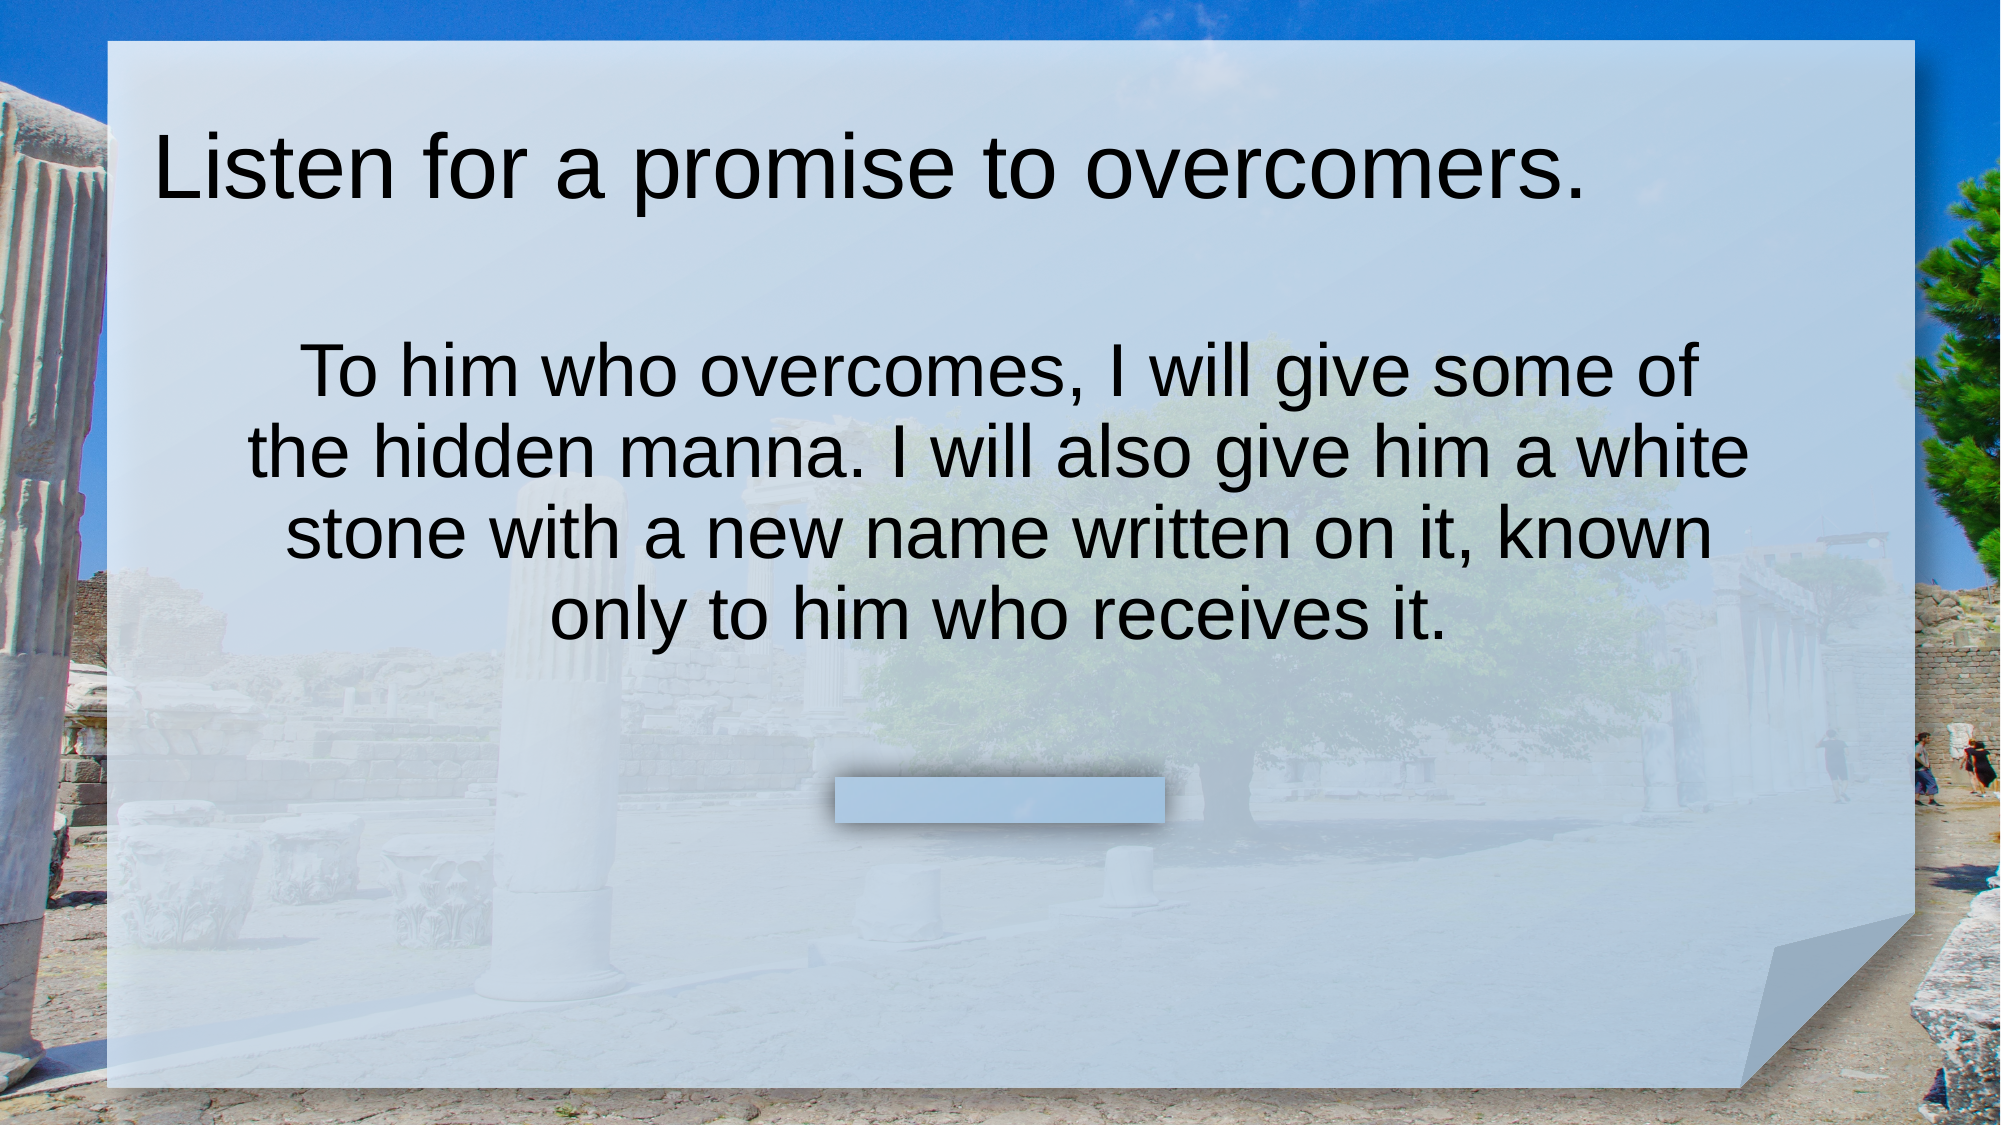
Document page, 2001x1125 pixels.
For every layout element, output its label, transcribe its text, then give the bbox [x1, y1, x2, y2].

list To him who overcomes, I will give some of the hidden manna. I will also give him a white stone with a new name written on it, known only to him who receives it. [223, 324, 1776, 1039]
picture [0, 0, 2001, 1125]
title Listen for a promise to overcomers. [137, 59, 1863, 278]
